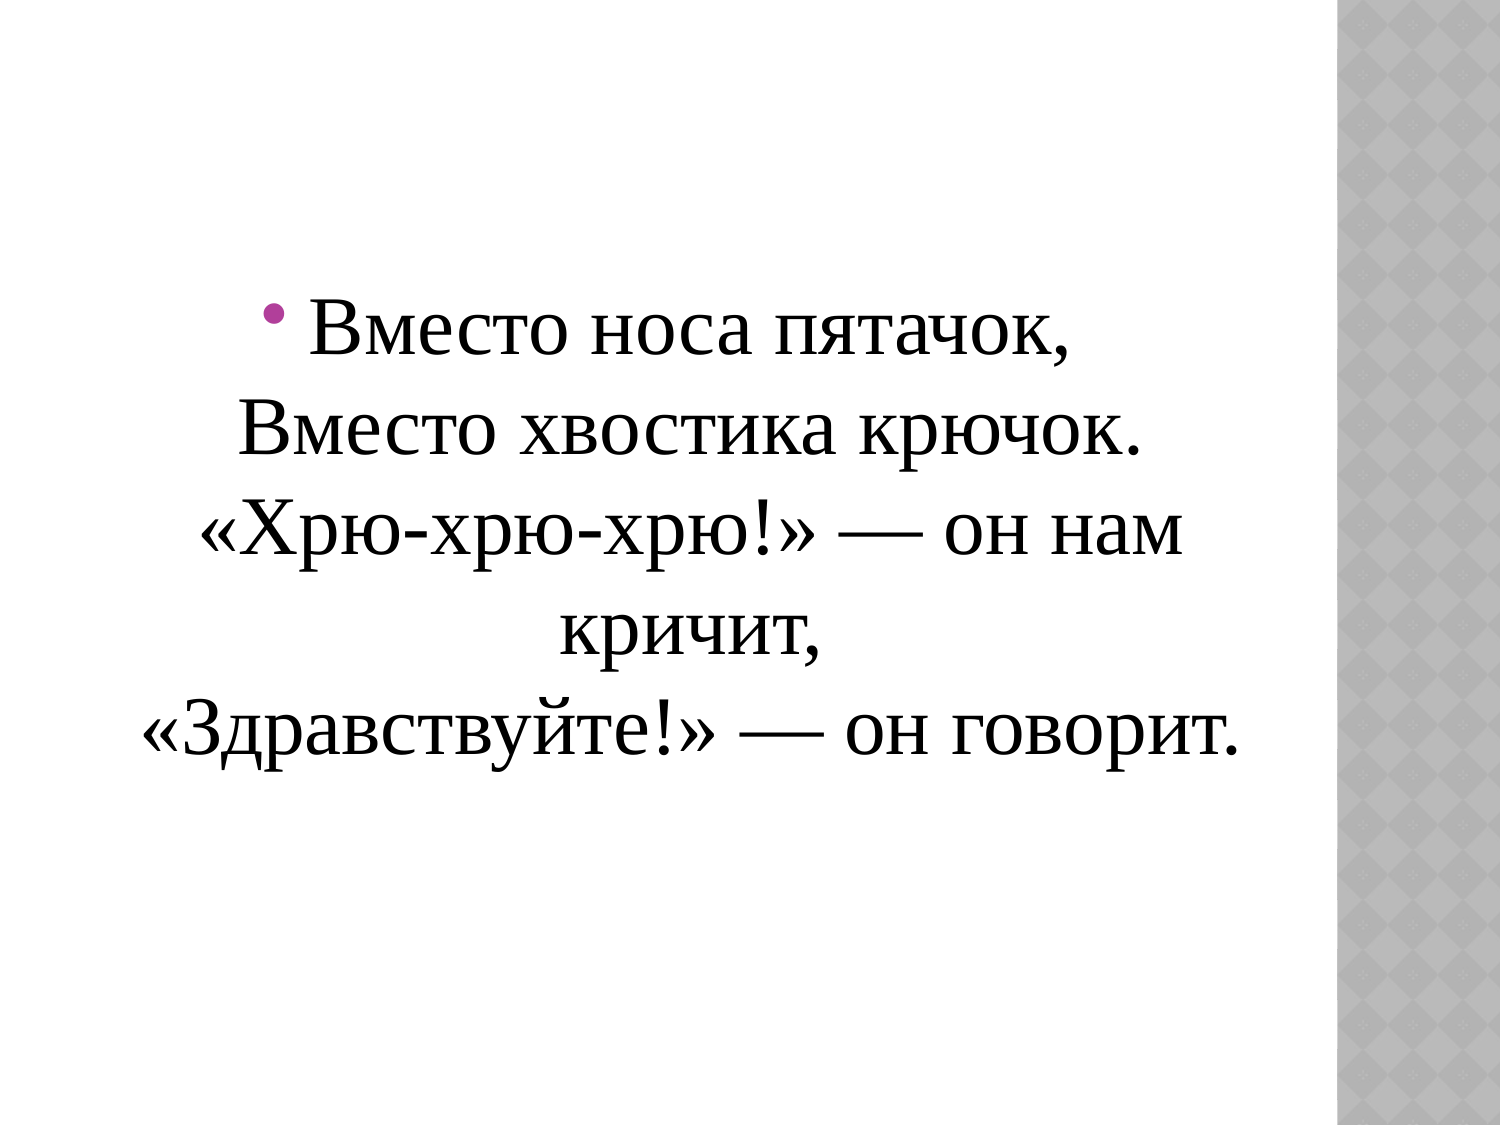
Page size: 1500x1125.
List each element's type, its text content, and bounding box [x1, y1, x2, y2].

list Вместо носа пятачок, Вместо хвостика крючок. «Хрю-хрю-хрю!» — он нам кричит, «Здравствуйте!» — он говорит. [75, 264, 1263, 1059]
